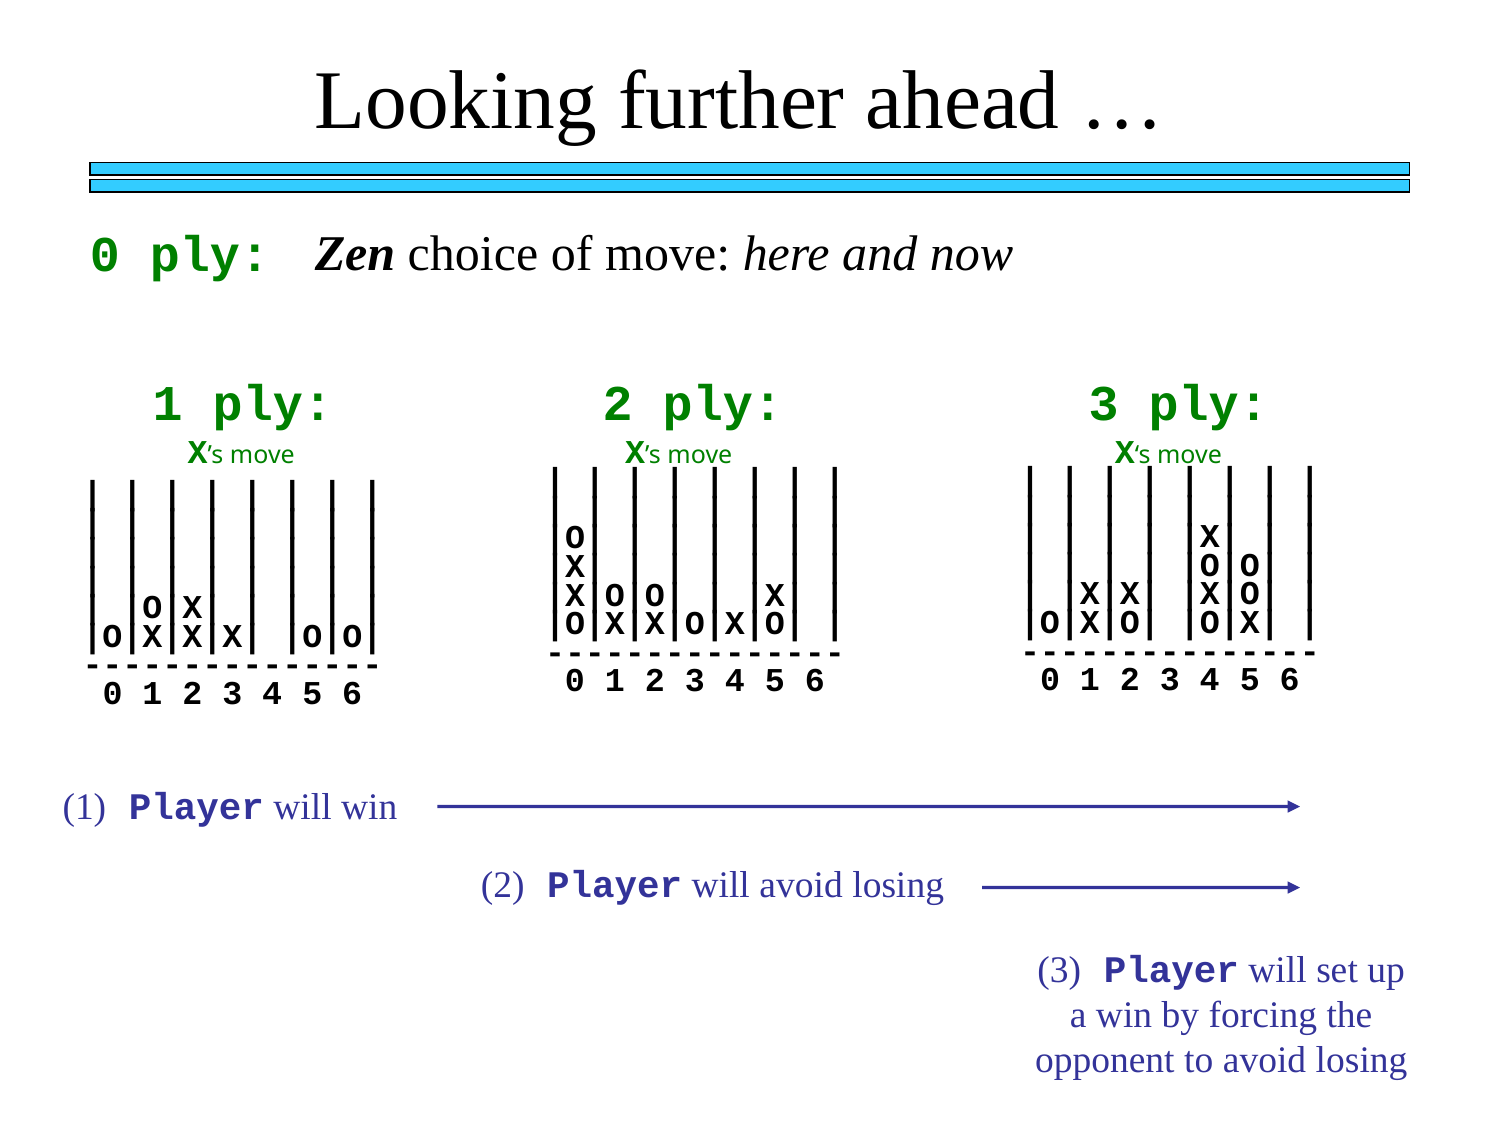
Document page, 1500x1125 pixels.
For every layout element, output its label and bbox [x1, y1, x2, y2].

text_box [1005, 374, 1393, 701]
text_box [1017, 937, 1425, 1087]
text_box [89, 162, 1410, 193]
text_box [42, 774, 418, 835]
text_box [130, 374, 356, 478]
text_box [982, 881, 1300, 894]
text_box [437, 800, 1300, 813]
text_box [75, 224, 1138, 289]
text_box [462, 852, 963, 912]
text_box [530, 374, 918, 702]
text_box [125, 37, 1375, 153]
text_box [67, 487, 456, 715]
